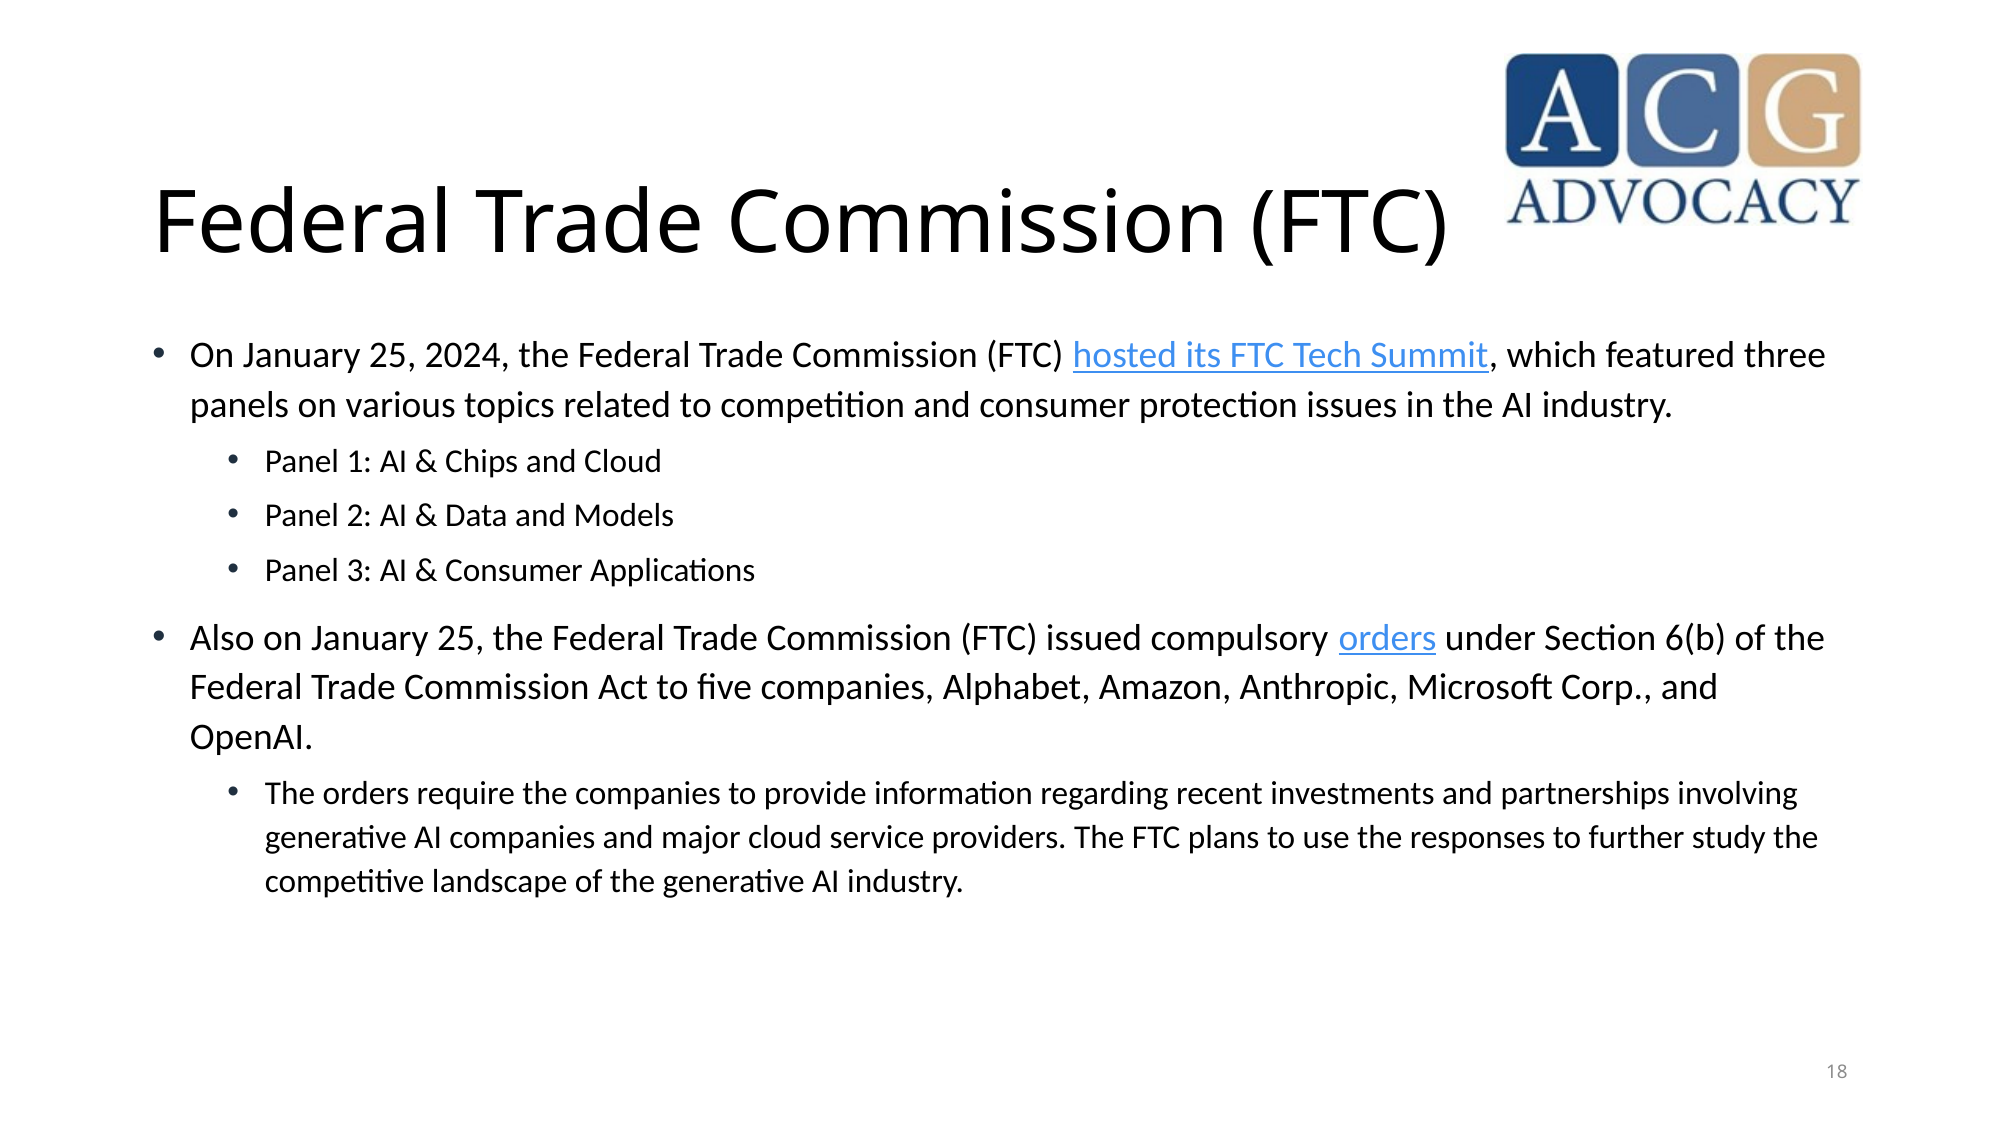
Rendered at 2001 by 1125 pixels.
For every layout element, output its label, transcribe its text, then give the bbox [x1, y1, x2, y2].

picture [1504, 53, 1863, 226]
list On January 25, 2024, the Federal Trade Commission (FTC) hosted its FTC Tech Summit, which featured three panels on various topics related to competition and consumer protection issues in the AI industry. Panel 1: AI & Chips and Cloud Panel 2: AI & Data and Models Panel 3: AI & Consumer Applications Also on January 25, the Federal Trade Commission (FTC) issued compulsory orders under Section 6(b) of the Federal Trade Commission Act to five companies, Alphabet, Amazon, Anthropic, Microsoft Corp., and OpenAI. The orders require the companies to provide information regarding recent investments and partnerships involving generative AI companies and major cloud service providers. The FTC plans to use the responses to further study the competitive landscape of the generative AI industry. [137, 318, 1863, 1014]
title Federal Trade Commission (FTC) [137, 59, 1505, 278]
slide_number 18 [1412, 1042, 1863, 1103]
